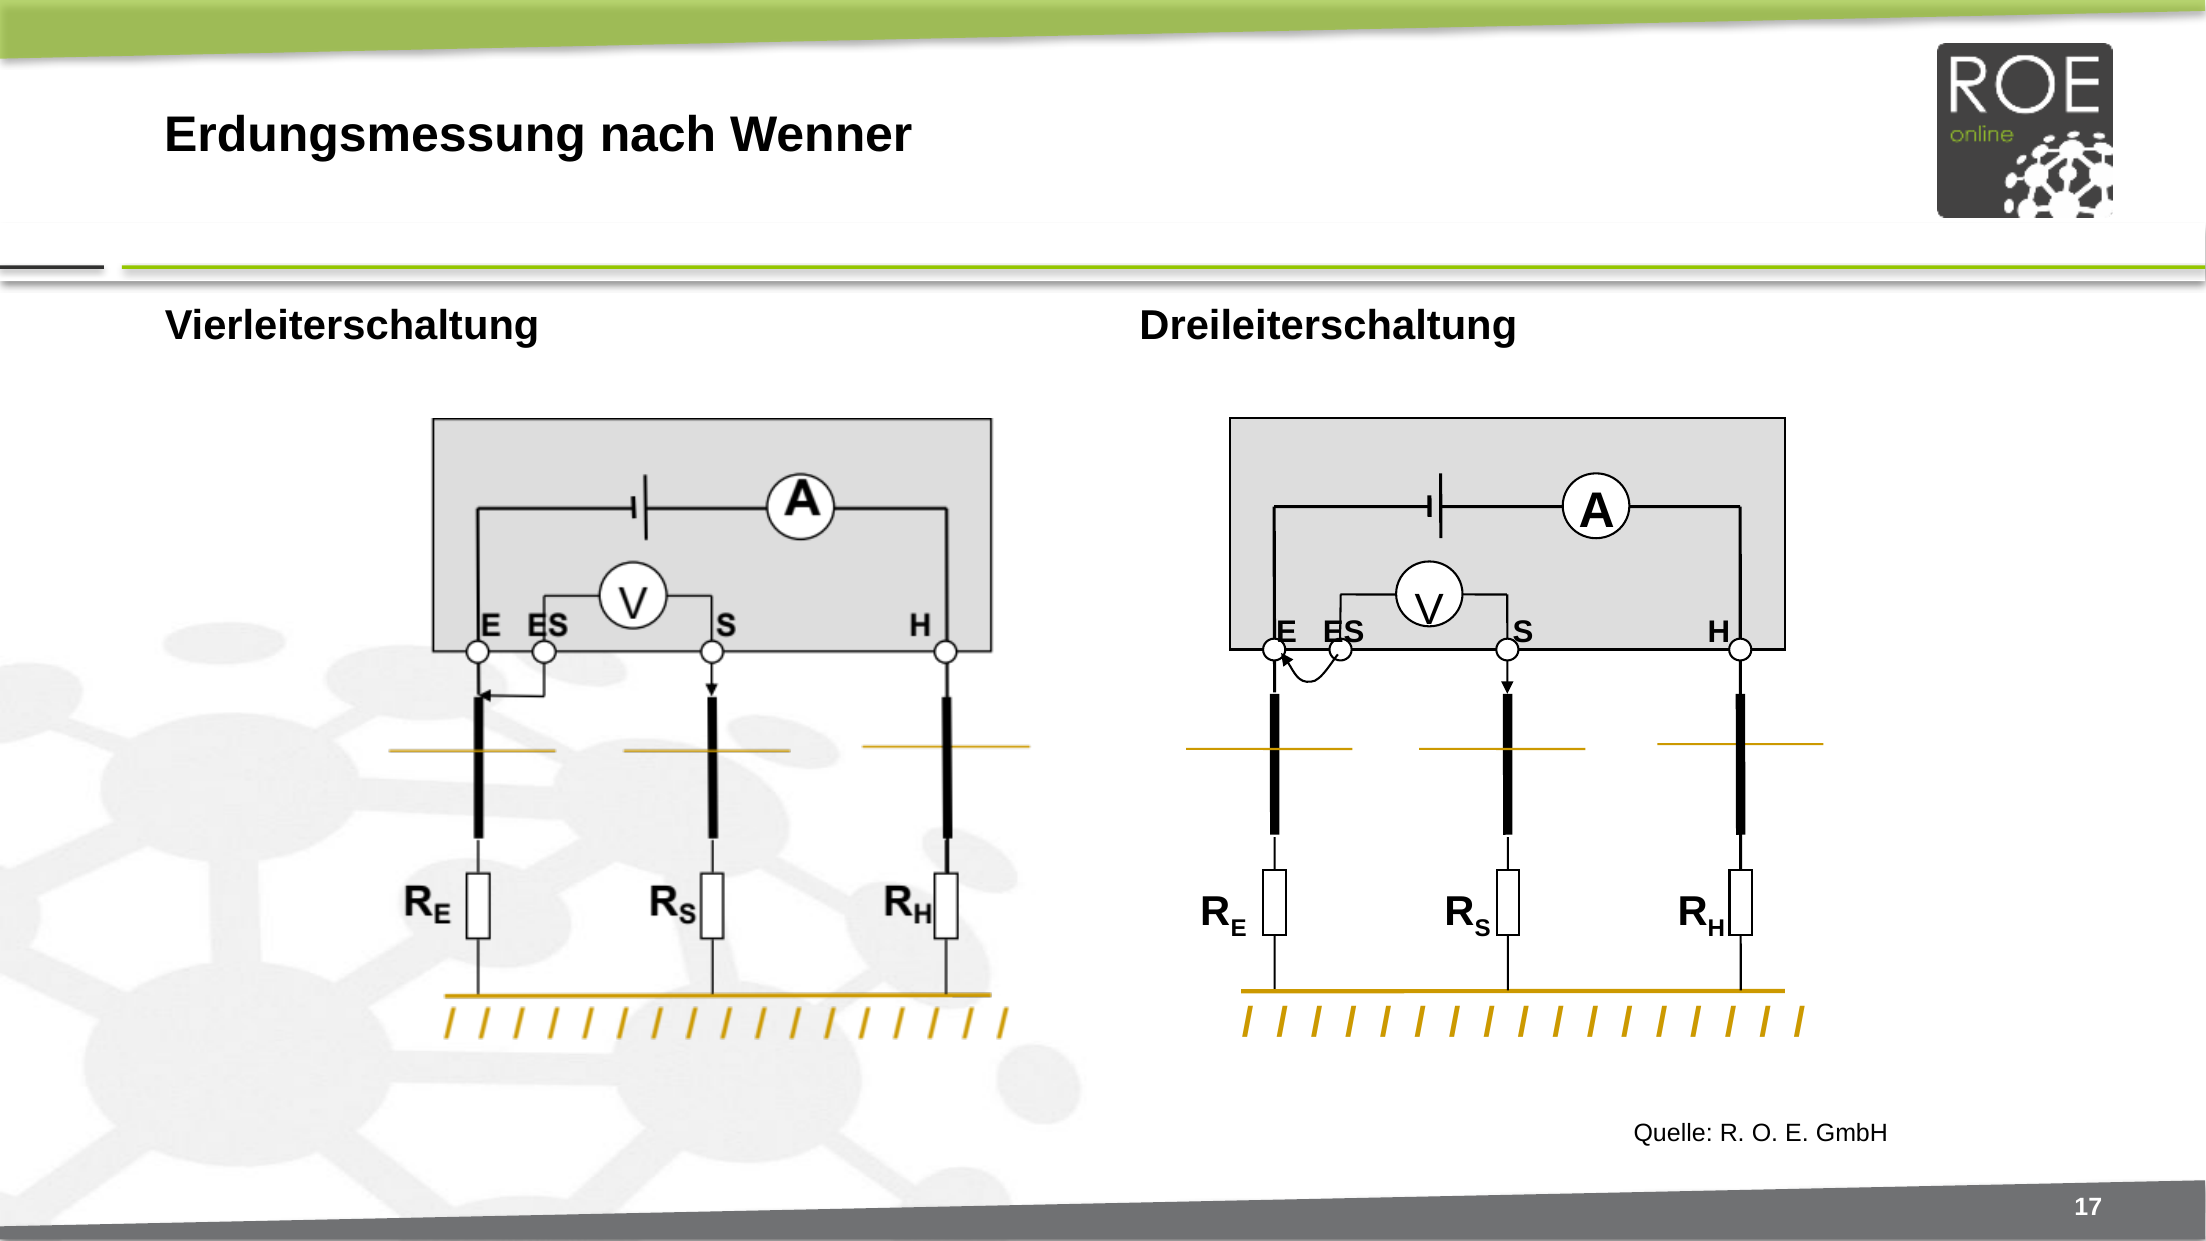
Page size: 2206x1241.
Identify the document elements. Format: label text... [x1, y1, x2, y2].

slide_number 17 [2023, 1183, 2153, 1228]
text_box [1184, 418, 1887, 1055]
list Vierleiterschaltung [147, 289, 1103, 1103]
picture [377, 418, 1092, 1073]
text_box Quelle: R. O. E. GmbH [1618, 1108, 1904, 1154]
list Dreileiterschaltung [1122, 289, 2111, 1103]
picture [1937, 43, 2113, 218]
title Erdungsmessung nach Wenner [146, 41, 1878, 221]
